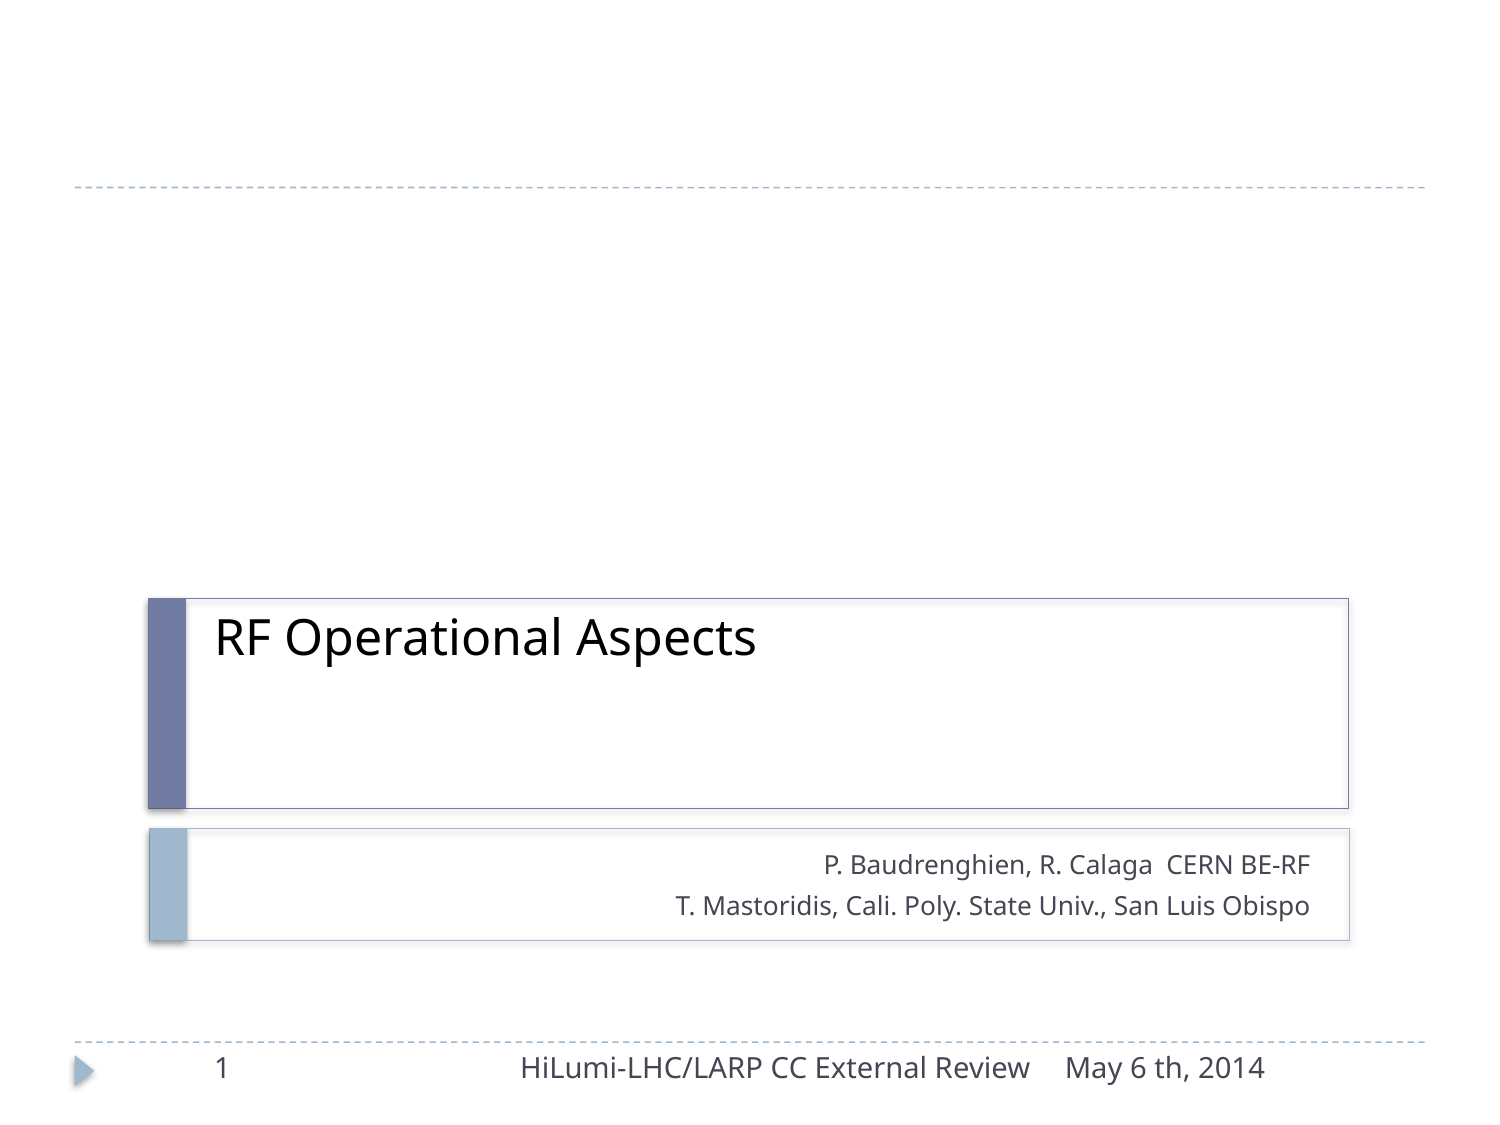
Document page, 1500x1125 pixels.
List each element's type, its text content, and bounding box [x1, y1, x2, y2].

slide_number 1 [199, 1042, 400, 1103]
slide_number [1050, 1042, 1425, 1103]
subtitle P. Baudrenghien, R. Calaga CERN BE-RF T. Mastoridis, Cali. Poly. State Univ., San Luis Obispo [200, 840, 1325, 929]
title RF Operational Aspects [200, 597, 1325, 800]
footer HiLumi-LHC/LARP CC External Review [475, 1042, 1046, 1103]
